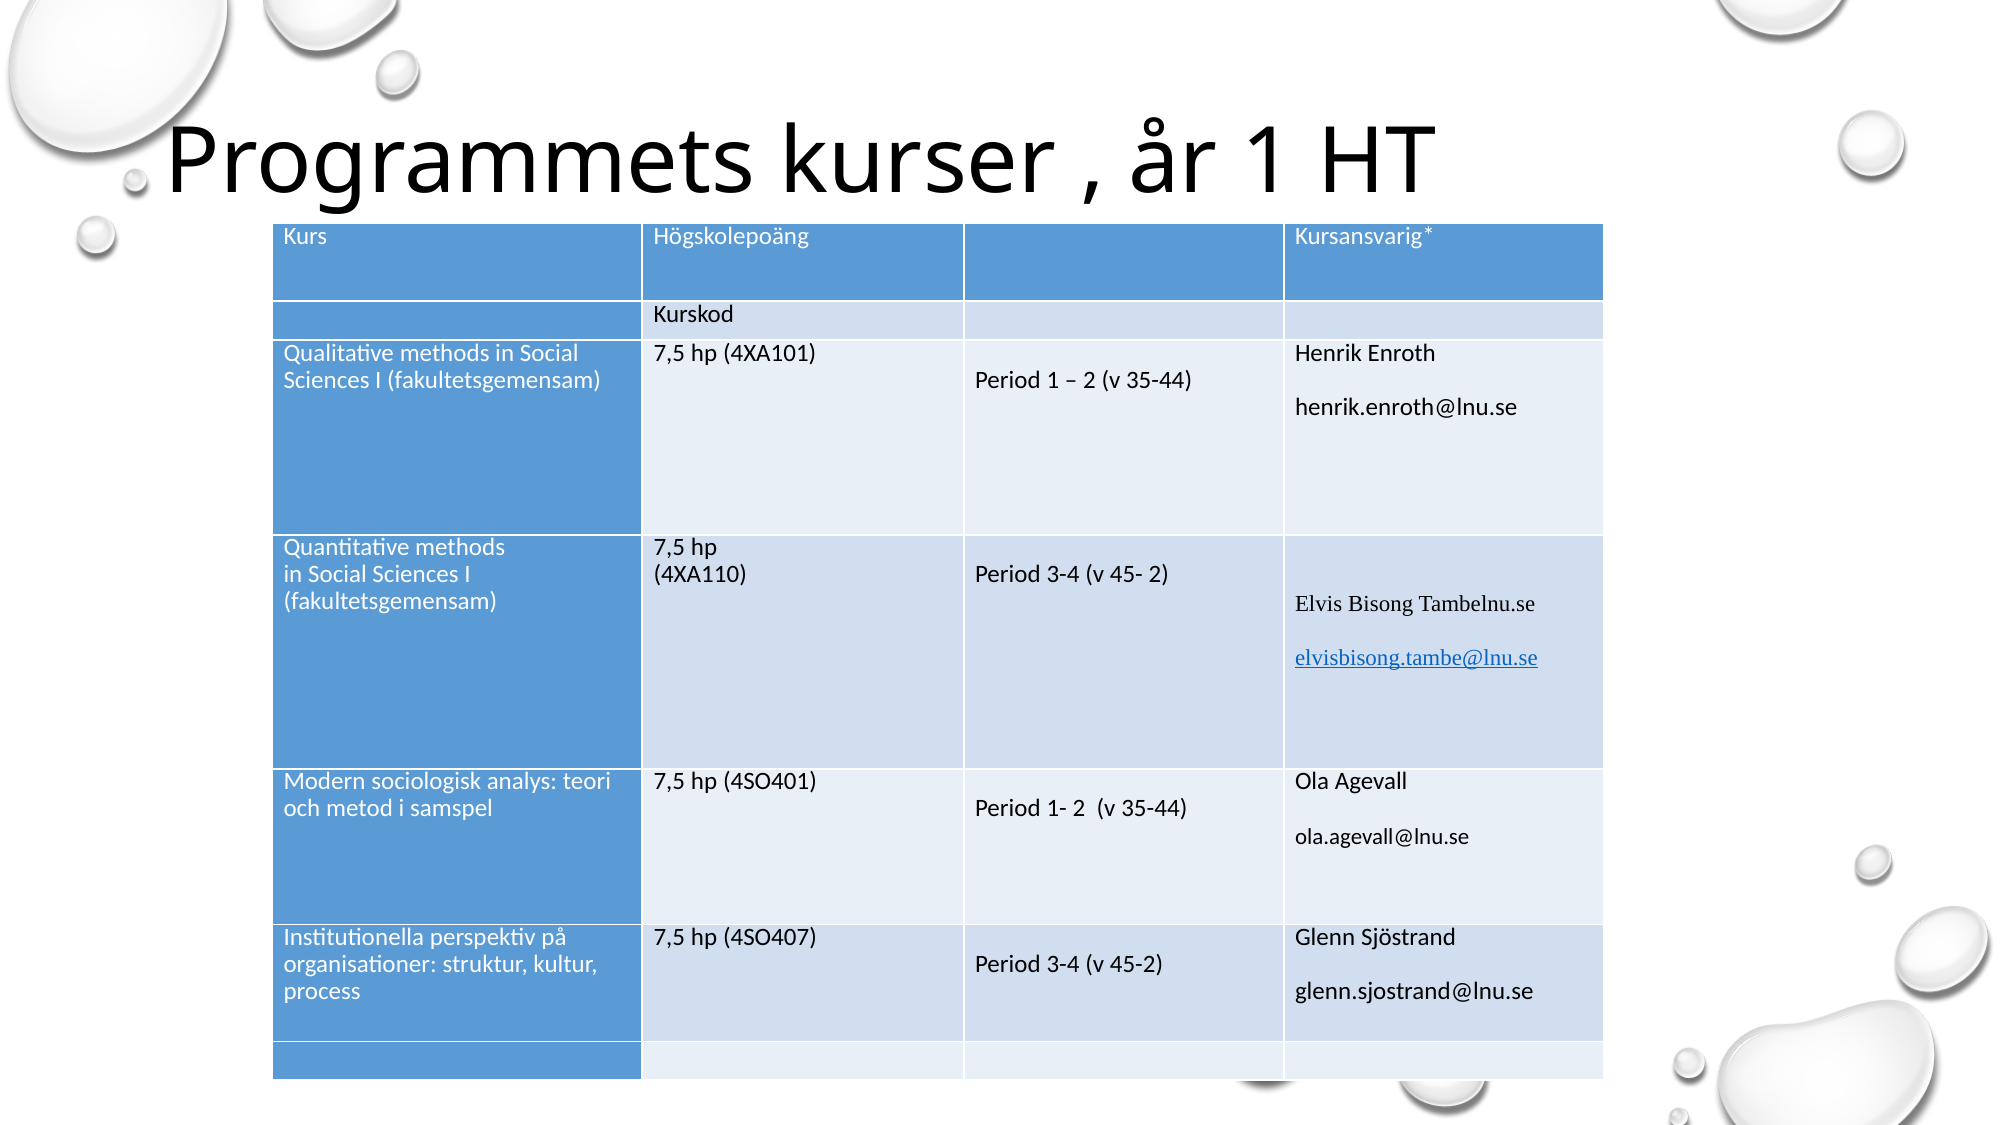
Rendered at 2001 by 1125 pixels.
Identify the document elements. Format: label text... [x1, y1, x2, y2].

table_cell [965, 302, 1283, 339]
table_header Högskolepoäng [643, 224, 963, 300]
table_cell Period 1- 2 (v 35-44) [965, 770, 1283, 924]
title Programmets kurser , år 1 HT [149, 101, 1851, 224]
table_cell [273, 302, 641, 339]
table_cell [1285, 302, 1603, 339]
table_cell 7,5 hp (4SO401) [643, 770, 963, 924]
table_cell [965, 1042, 1283, 1079]
table_cell Qualitative methods in Social Sciences I (fakultetsgemensam) [273, 341, 641, 534]
table_cell Kurskod [643, 302, 963, 339]
table_cell 7,5 hp (4XA101) [643, 341, 963, 534]
table_cell Quantitative methods in Social Sciences I (fakultetsgemensam) [273, 536, 641, 768]
table_cell [273, 1042, 641, 1079]
table_cell Elvis Bisong Tambelnu.se elvisbisong.tambe@lnu.se [1285, 536, 1603, 768]
table_cell Henrik Enroth henrik.enroth@lnu.se [1285, 341, 1603, 534]
table_cell Glenn Sjöstrand glenn.sjostrand@lnu.se [1285, 925, 1603, 1041]
table_header [965, 224, 1283, 300]
table_header Kursansvarig* [1285, 224, 1603, 300]
table_cell Modern sociologisk analys: teori och metod i samspel [273, 770, 641, 924]
table_cell 7,5 hp (4XA110) [643, 536, 963, 768]
table_cell 7,5 hp (4SO407) [643, 925, 963, 1041]
table_cell [1285, 1042, 1603, 1079]
table_cell Period 3-4 (v 45- 2) [965, 536, 1283, 768]
table_cell [643, 1042, 963, 1079]
picture [0, 0, 2000, 1125]
table_cell Institutionella perspektiv på organisationer: struktur, kultur, process [273, 925, 641, 1041]
table_header Kurs [273, 224, 641, 300]
table_cell Ola Agevall ola.agevall@lnu.se [1285, 770, 1603, 924]
table_cell Period 3-4 (v 45-2) [965, 925, 1283, 1041]
table_cell Period 1 – 2 (v 35-44) [965, 341, 1283, 534]
